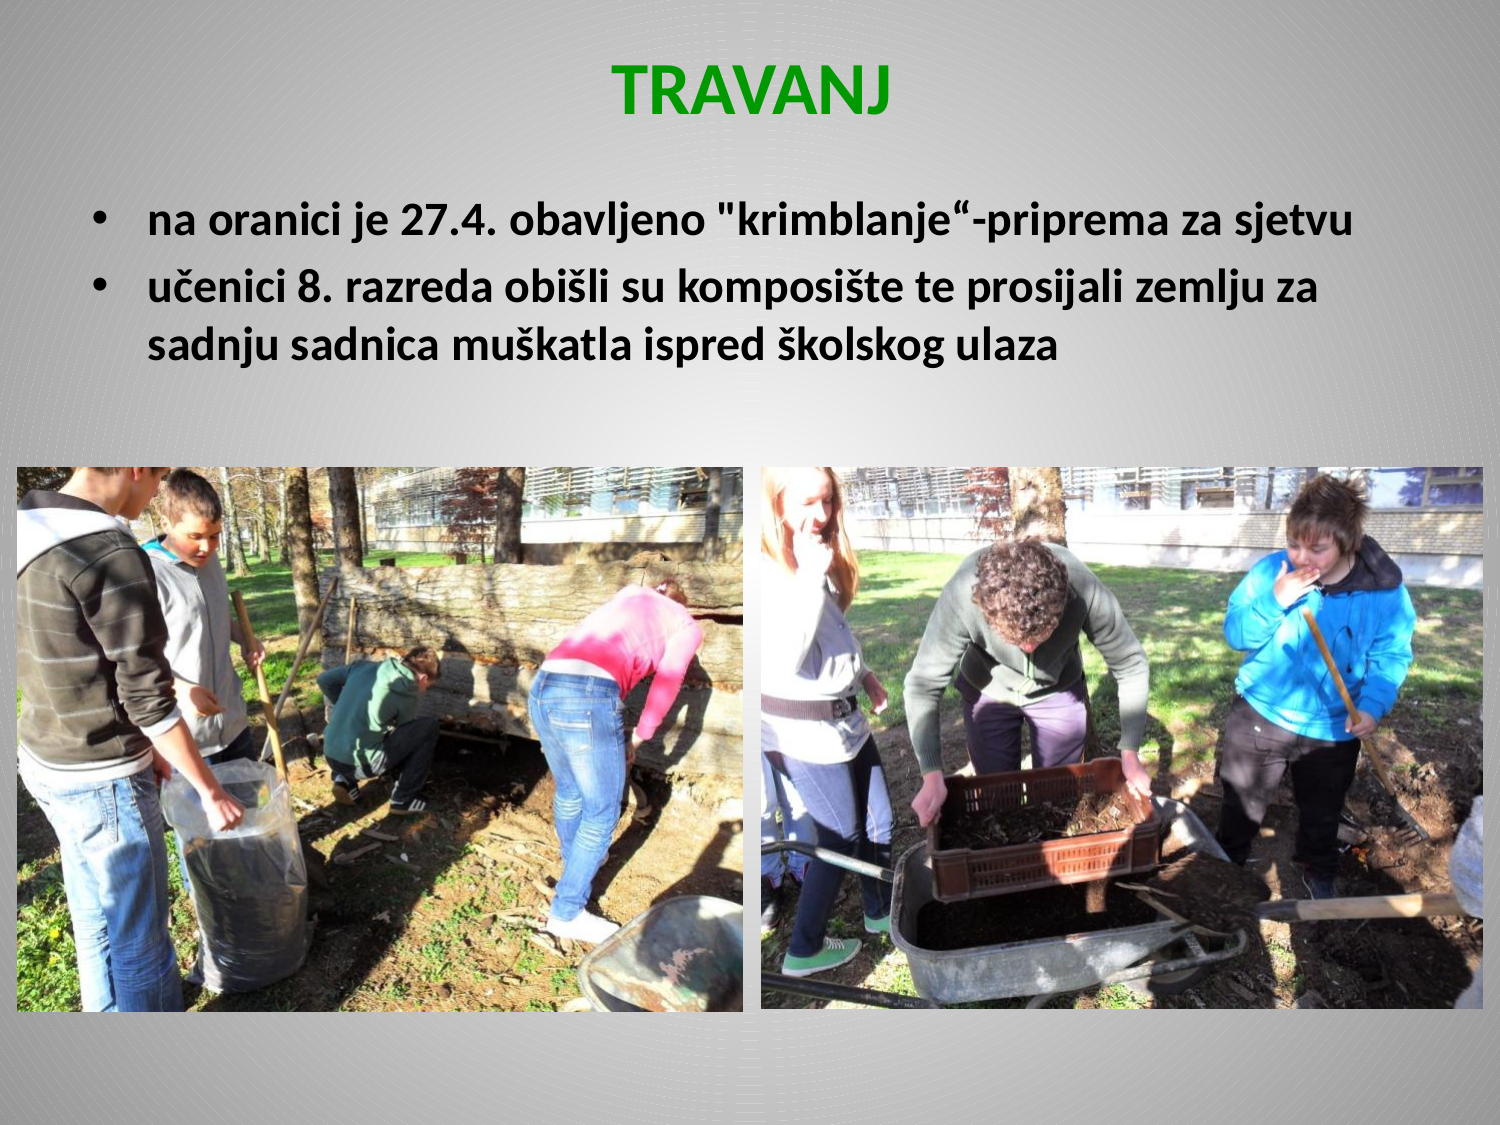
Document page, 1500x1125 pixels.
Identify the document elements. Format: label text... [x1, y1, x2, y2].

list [17, 467, 743, 1012]
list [761, 467, 1483, 1009]
title TRAVANJ [76, 0, 1427, 169]
list na oranici je 27.4. obavljeno "krimblanje“-priprema za sjetvu učenici 8. razreda obišli su komposište te prosijali zemlju za sadnju sadnica muškatla ispred školskog ulaza [76, 196, 1408, 378]
